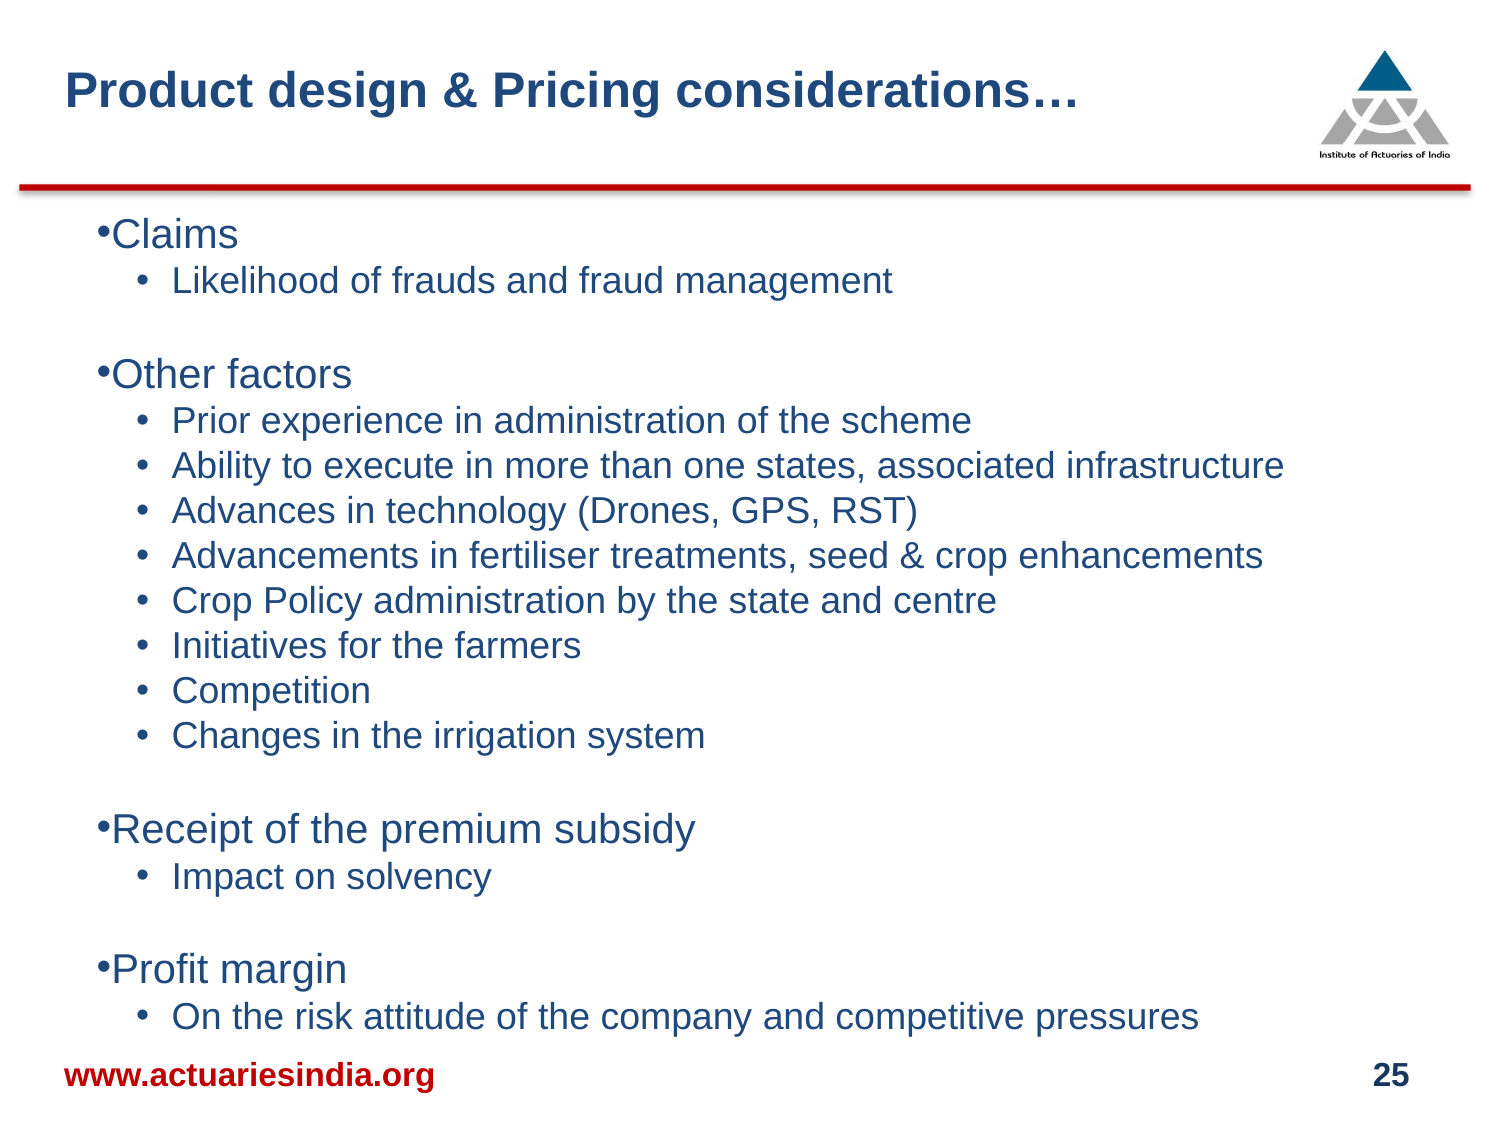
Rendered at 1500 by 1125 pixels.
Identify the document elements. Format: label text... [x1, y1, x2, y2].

text_box Product design & Pricing considerations… [50, 50, 1275, 150]
text_box Claims Likelihood of frauds and fraud management Other factors Prior experience in administration of the scheme Ability to execute in more than one states, associated infrastructure Advances in technology (Drones, GPS, RST) Advancements in fertiliser treatments, seed & crop enhancements Crop Policy administration by the state and centre Initiatives for the farmers Competition Changes in the irrigation system Receipt of the premium subsidy Impact on solvency Profit margin On the risk attitude of the company and competitive pressures [81, 199, 1357, 1044]
slide_number 25 [1074, 1042, 1425, 1103]
picture [1305, 45, 1463, 160]
footer www.actuariesindia.org [12, 1042, 488, 1103]
